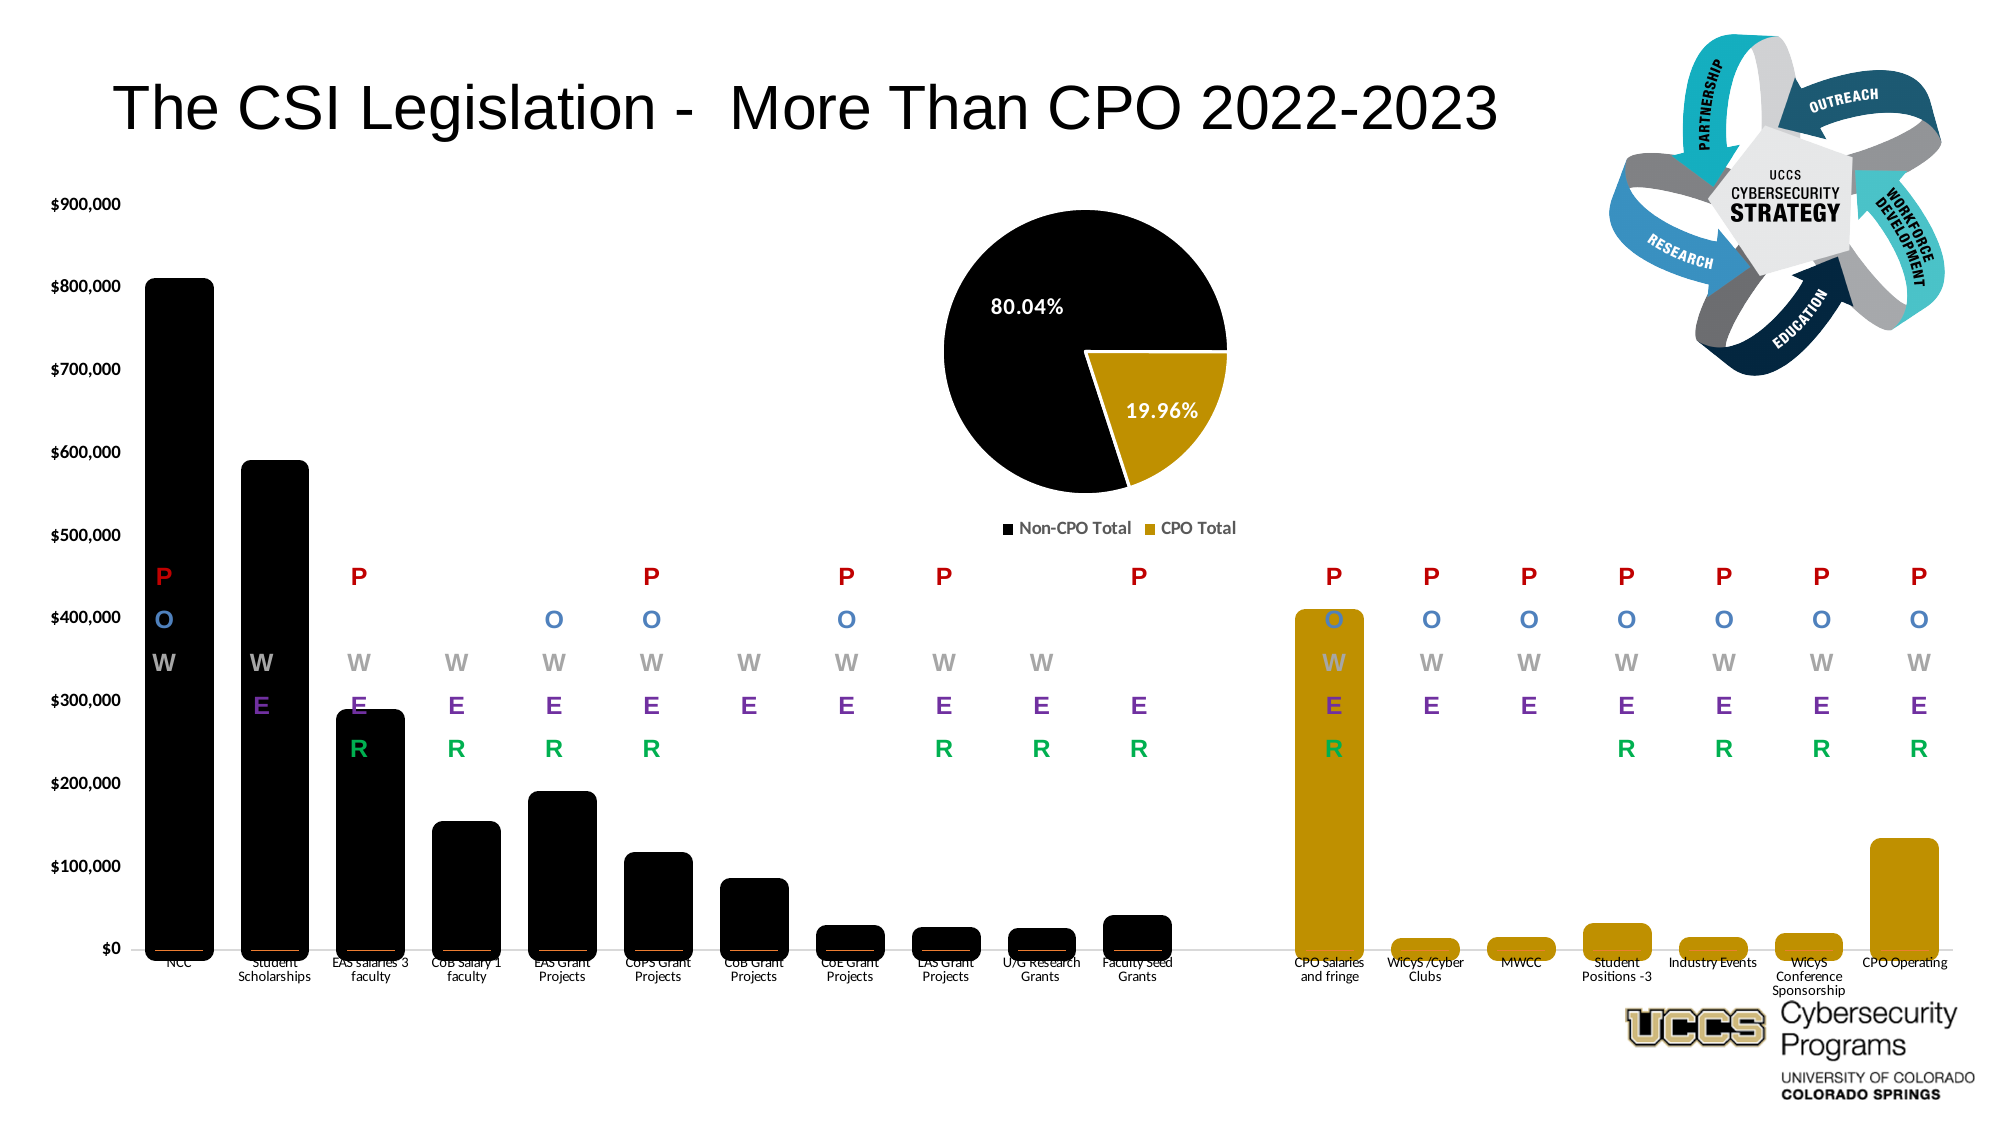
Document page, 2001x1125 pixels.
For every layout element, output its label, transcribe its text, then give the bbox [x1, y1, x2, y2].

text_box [10, 178, 1993, 1016]
title The CSI Legislation - More Than CPO 2022-2023 [97, 34, 1606, 175]
picture [1608, 33, 1945, 376]
picture [1625, 1016, 1975, 1100]
